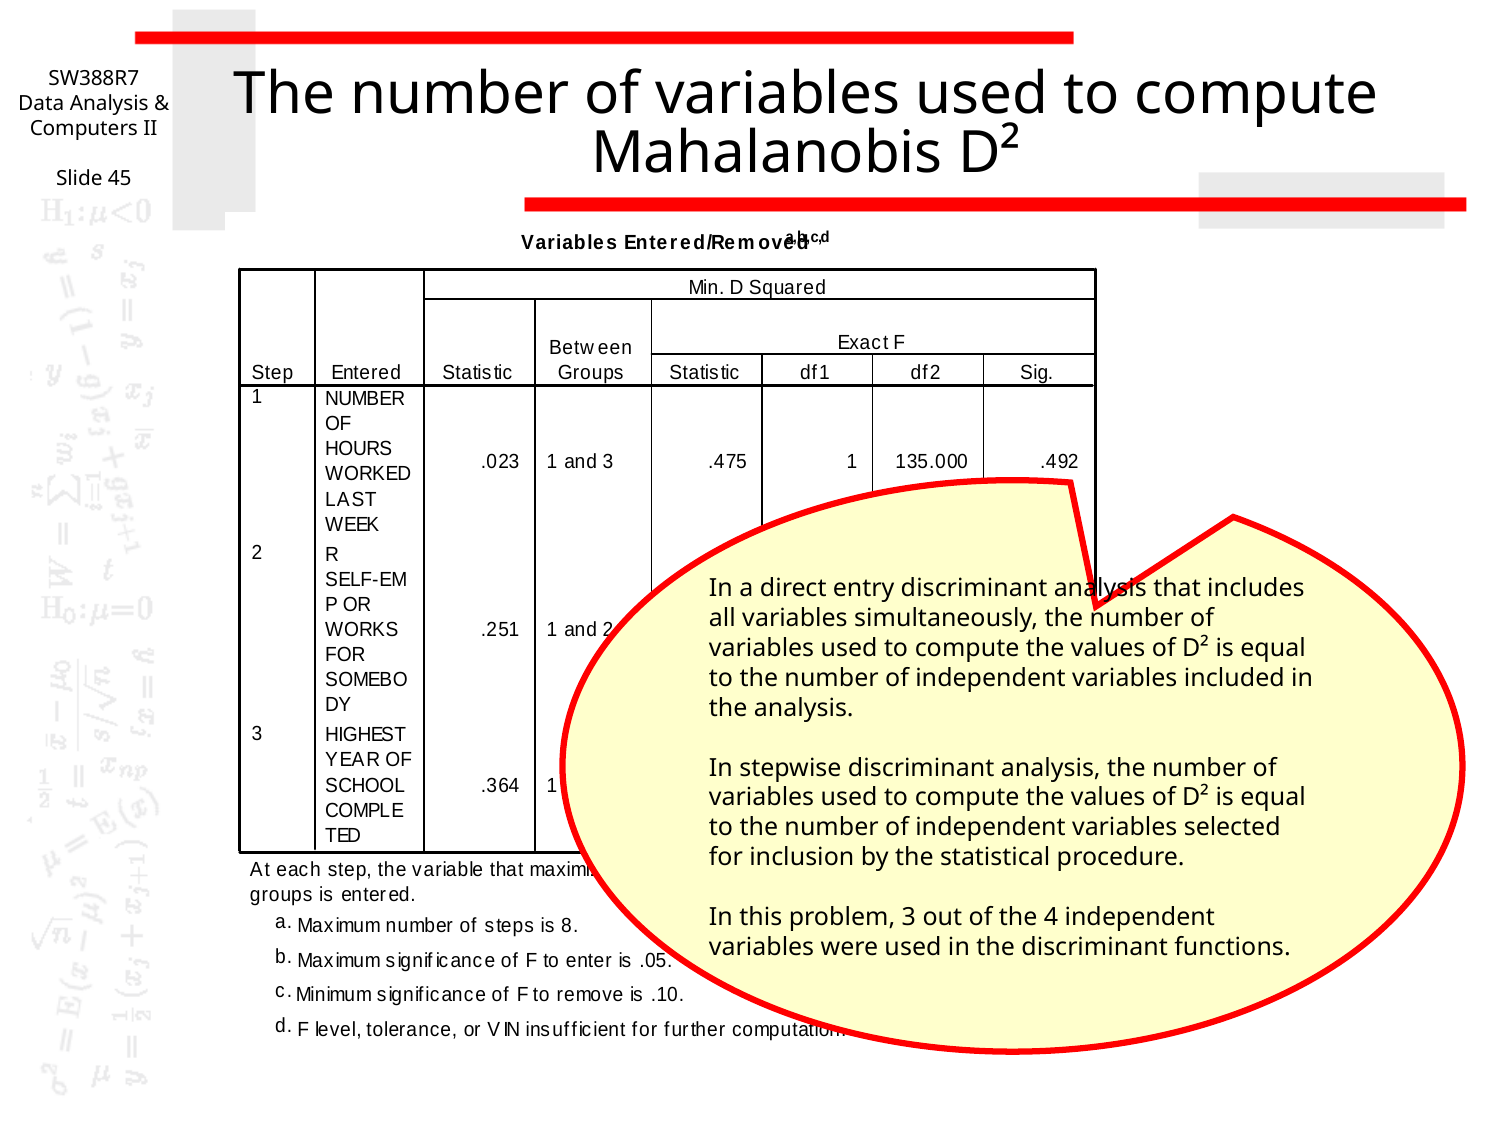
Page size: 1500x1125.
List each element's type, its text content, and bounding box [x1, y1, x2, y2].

slide_number SW388R7 Data Analysis & Computers II Slide 45 [0, 50, 187, 200]
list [224, 212, 1146, 1098]
picture [18, 0, 1500, 1108]
title The number of variables used to compute Mahalanobis D² [187, 50, 1425, 200]
text_box In a direct entry discriminant analysis that includes all variables simultaneously, the number of variables used to compute the values of D² is equal to the number of independent variables included in the analysis. In stepwise discriminant analysis, the number of variables used to compute the values of D² is equal to the number of independent variables selected for inclusion by the statistical procedure. In this problem, 3 out of the 4 independent variables were used in the discriminant functions. [1149, 516, 1463, 1039]
